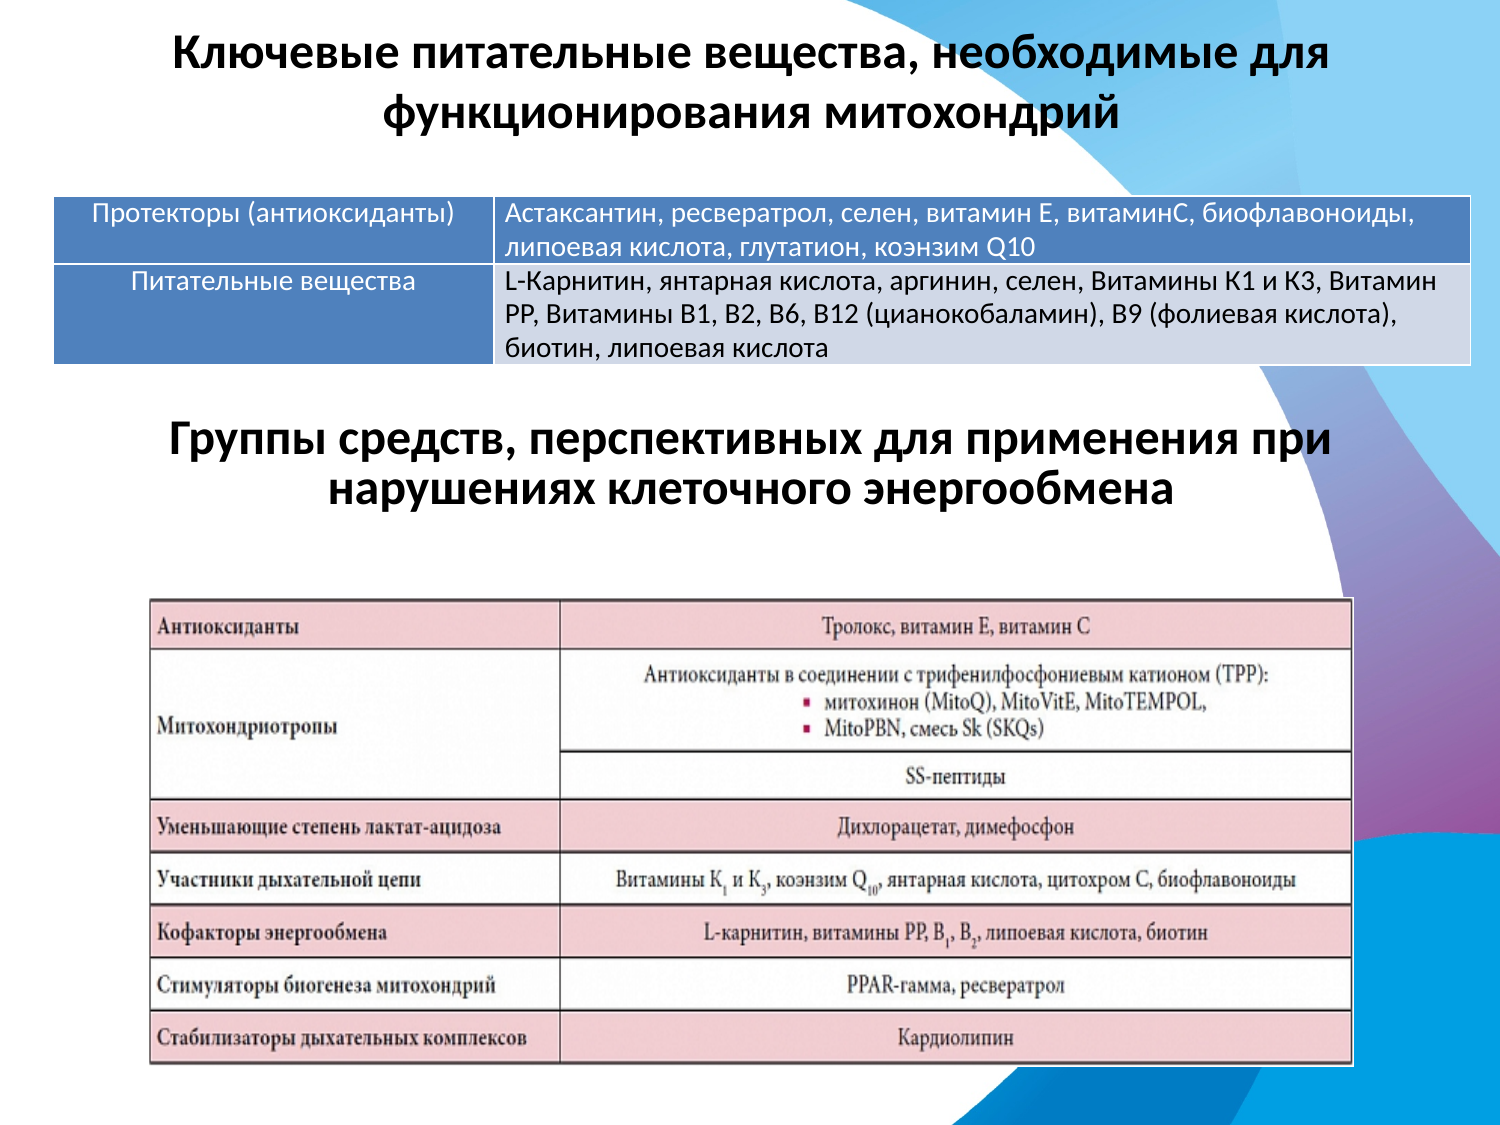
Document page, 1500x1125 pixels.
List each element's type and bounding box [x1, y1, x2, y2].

list [0, 0, 1500, 1125]
picture [148, 597, 1354, 1067]
